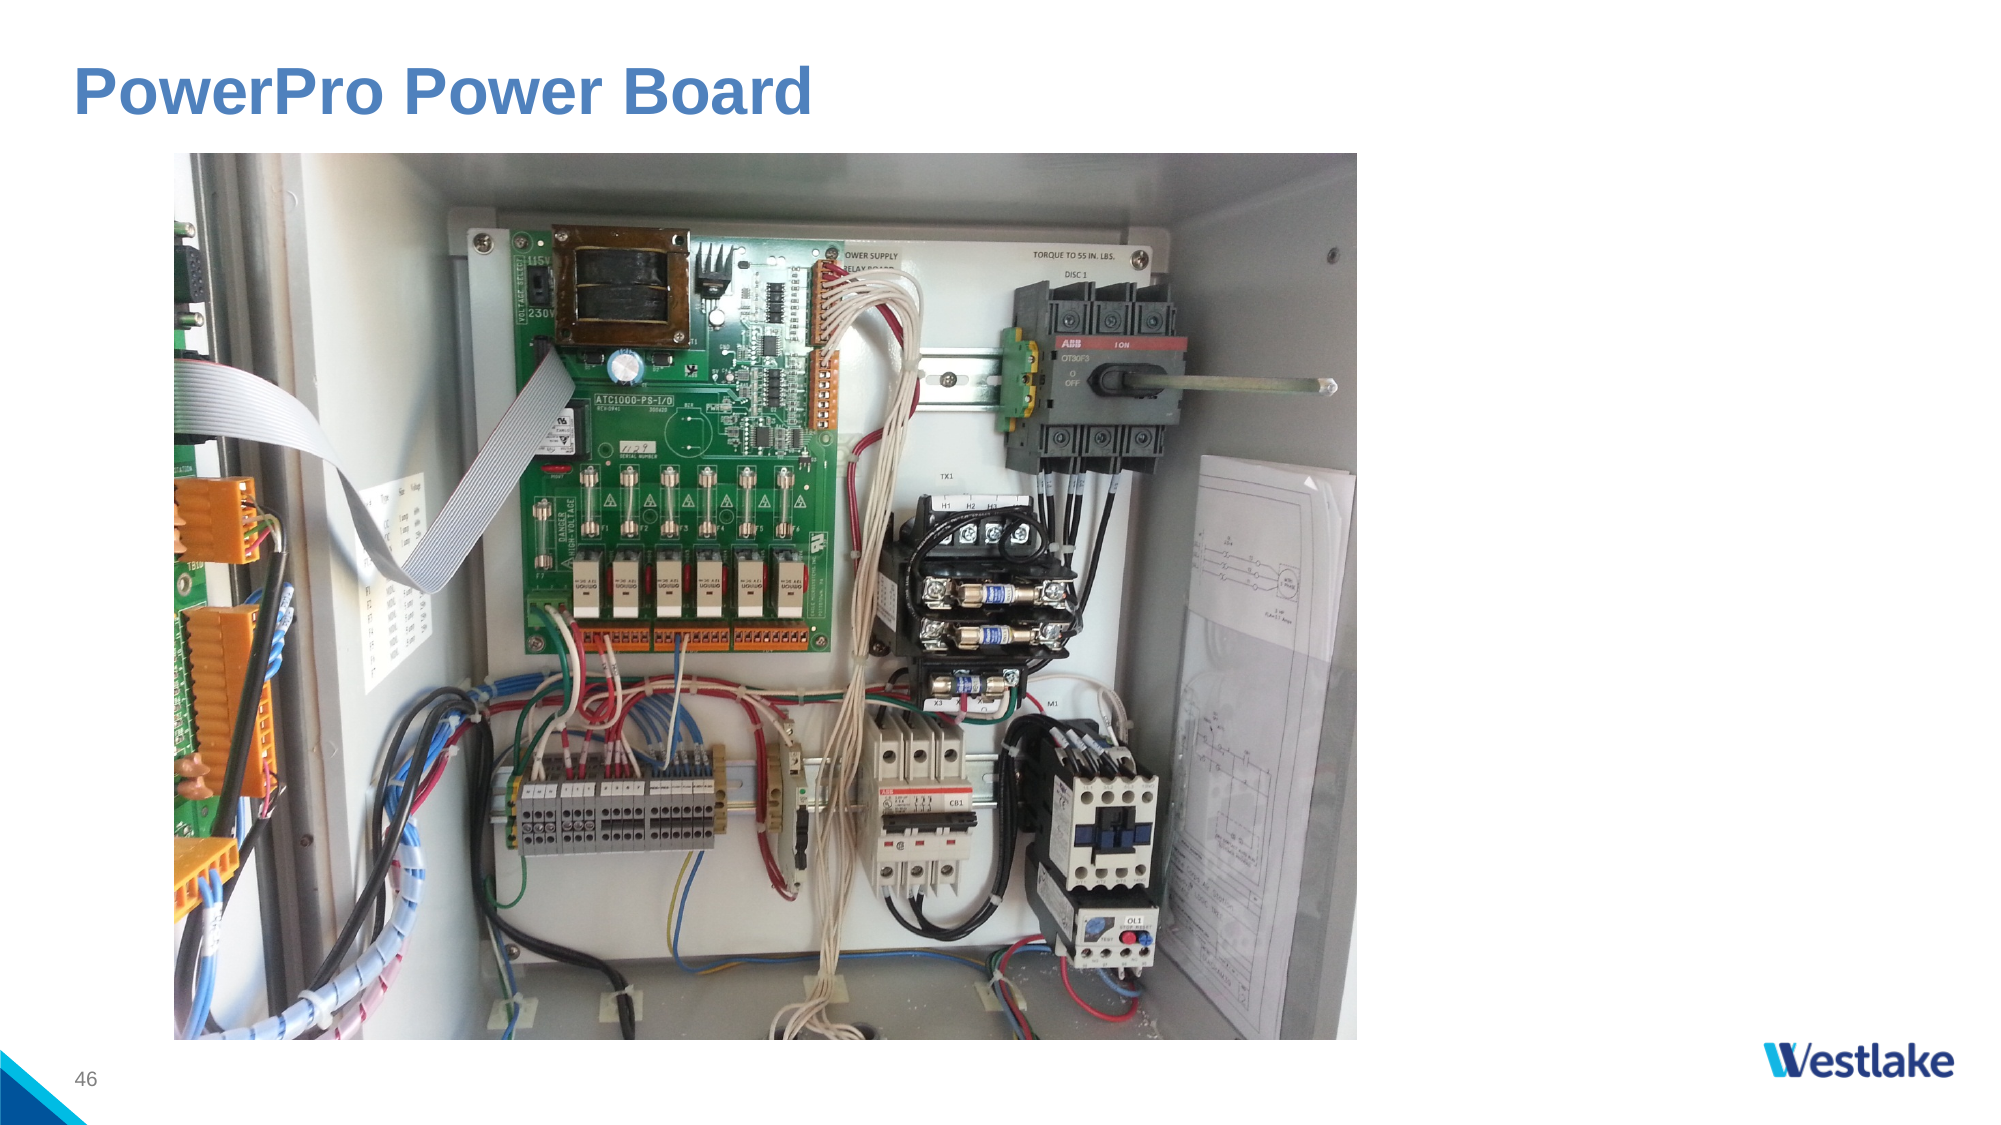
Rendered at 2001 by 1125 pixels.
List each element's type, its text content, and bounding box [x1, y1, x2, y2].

title PowerPro Power Board [58, 28, 1942, 157]
picture [174, 153, 1357, 1040]
picture [1760, 1038, 1960, 1081]
